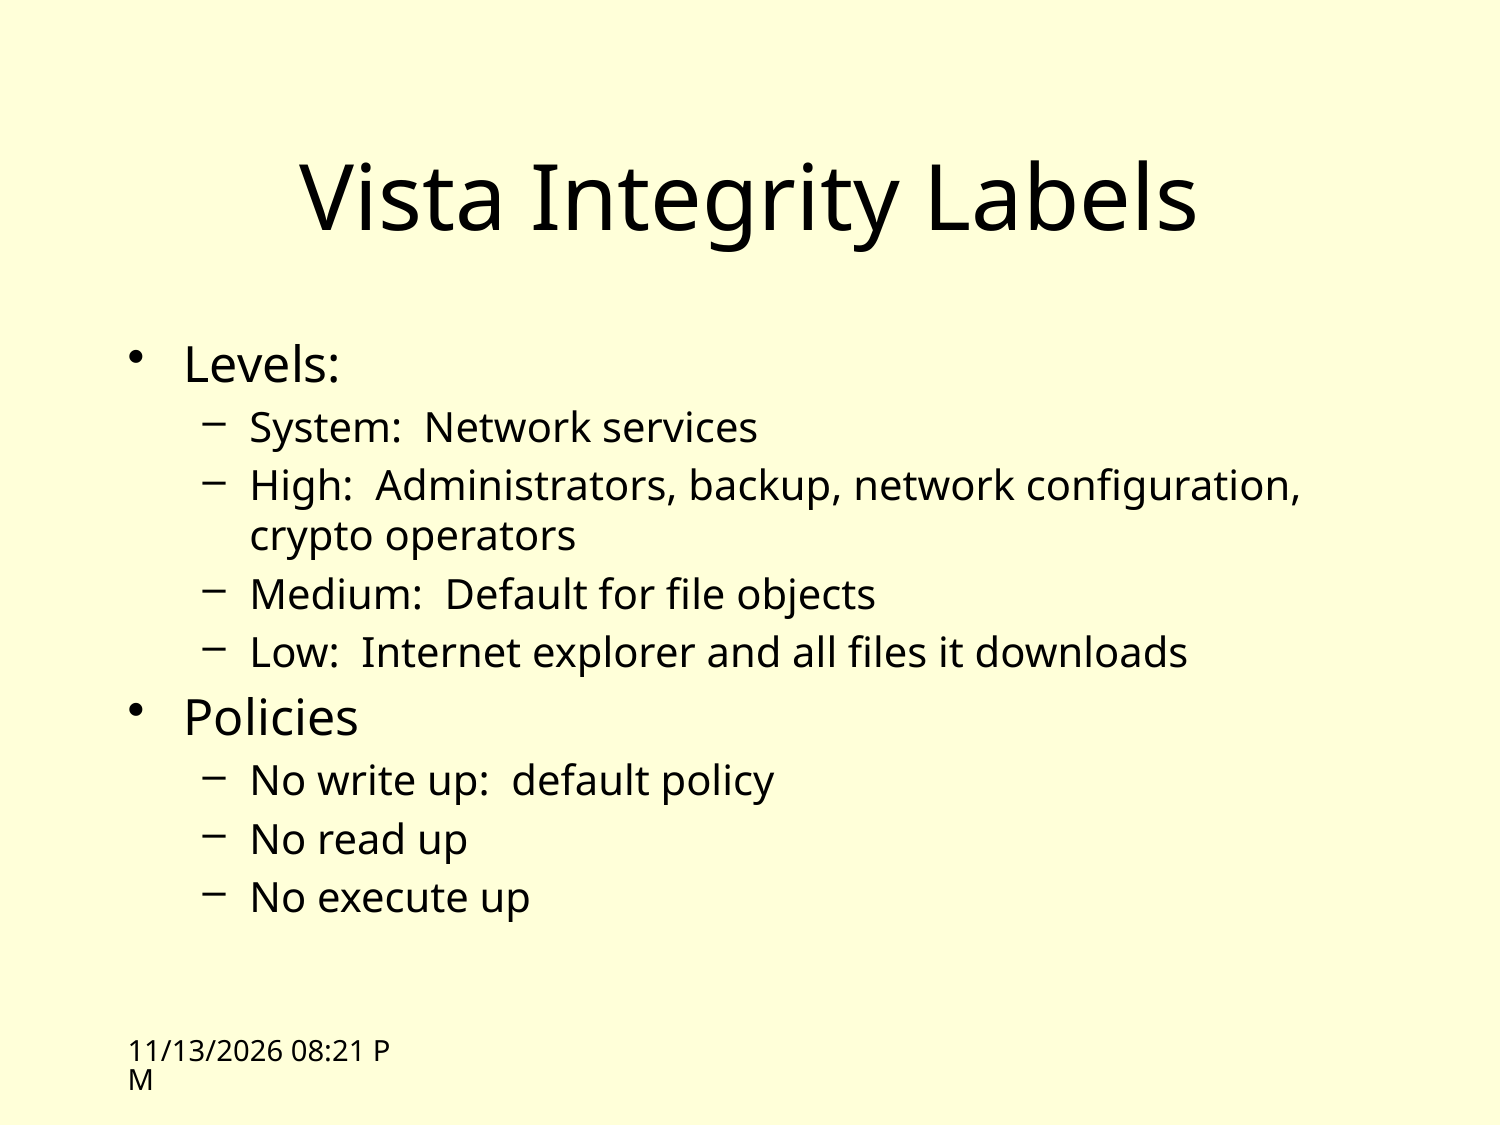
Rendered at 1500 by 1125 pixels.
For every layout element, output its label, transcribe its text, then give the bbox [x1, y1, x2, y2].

title Vista Integrity Labels [112, 99, 1388, 288]
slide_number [112, 1024, 426, 1101]
list Levels: System: Network services High: Administrators, backup, network configuration, crypto operators Medium: Default for file objects Low: Internet explorer and all files it downloads Policies No write up: default policy No read up No execute up [112, 324, 1388, 1001]
